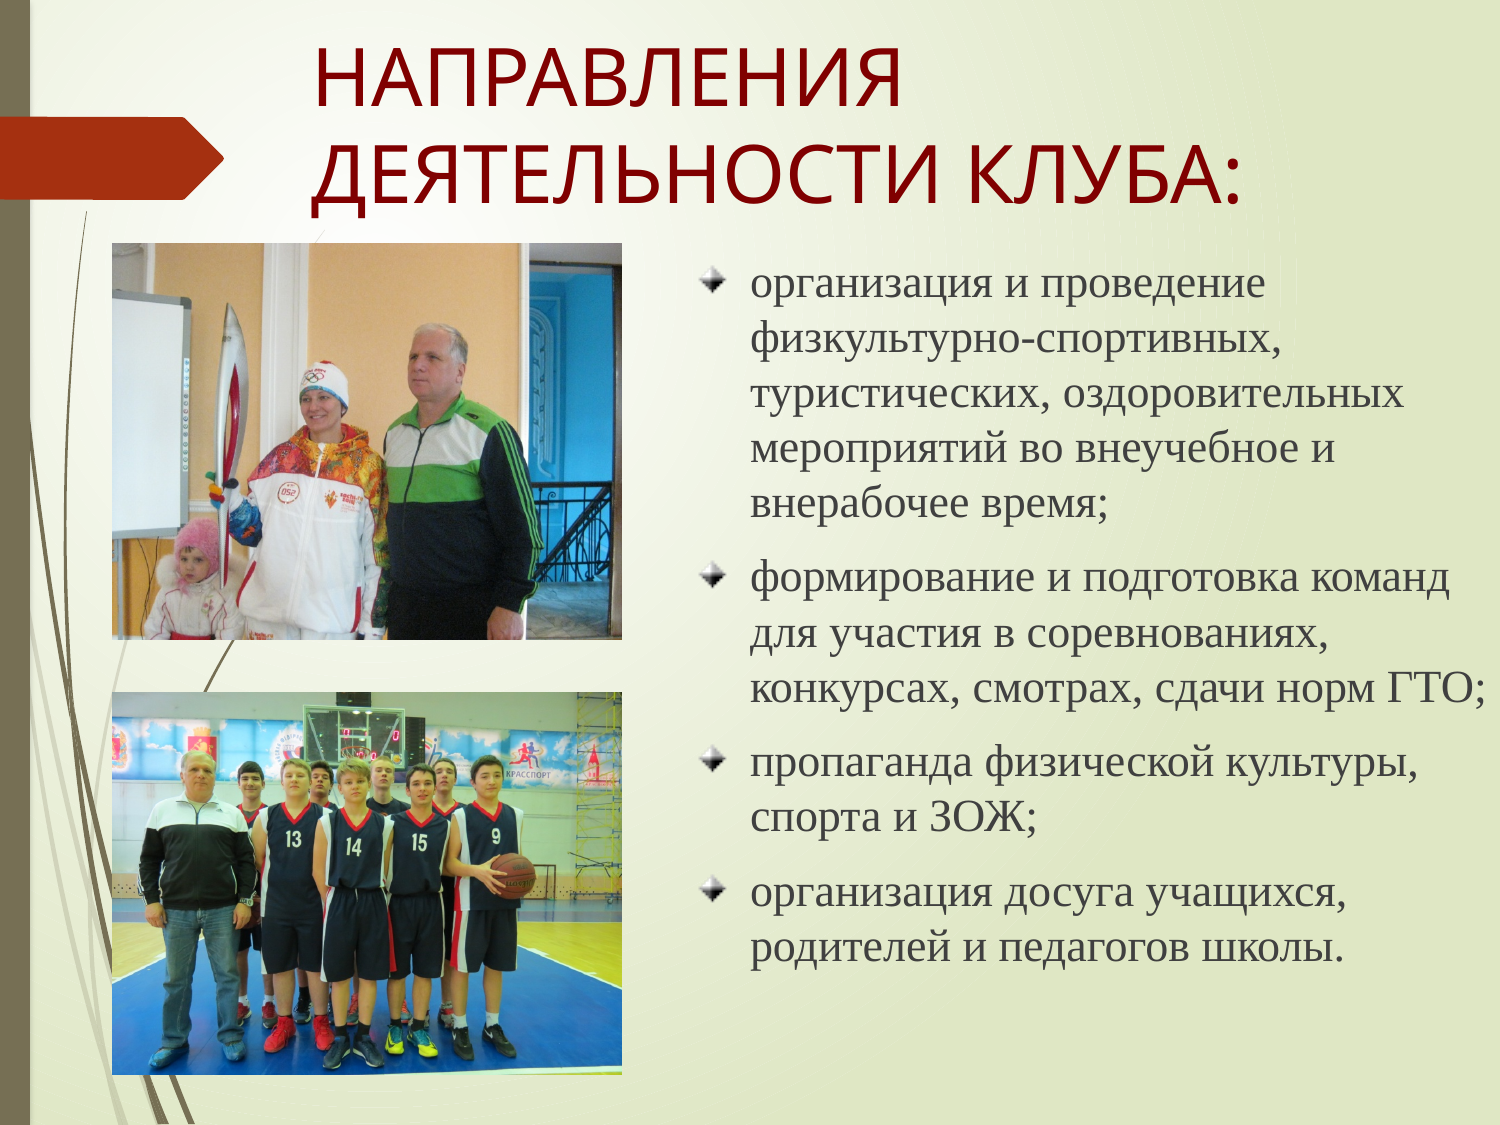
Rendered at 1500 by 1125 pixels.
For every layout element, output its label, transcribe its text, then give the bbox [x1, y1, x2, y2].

picture [694, 261, 730, 297]
picture [694, 870, 730, 906]
list организация и проведение физкультурно-спортивных, туристических, оздоровительных мероприятий во внеучебное и внерабочее время; формирование и подготовка команд для участия в соревнованиях, конкурсах, смотрах, сдачи норм ГТО; пропаганда физической культуры, спорта и ЗОЖ; организация досуга учащихся, родителей и педагогов школы. [679, 243, 1500, 986]
picture [694, 740, 730, 776]
title НАПРАВЛЕНИЯ ДЕЯТЕЛЬНОСТИ КЛУБА: [296, 18, 1378, 229]
picture [694, 556, 730, 592]
picture [111, 692, 622, 1075]
picture [111, 243, 622, 640]
